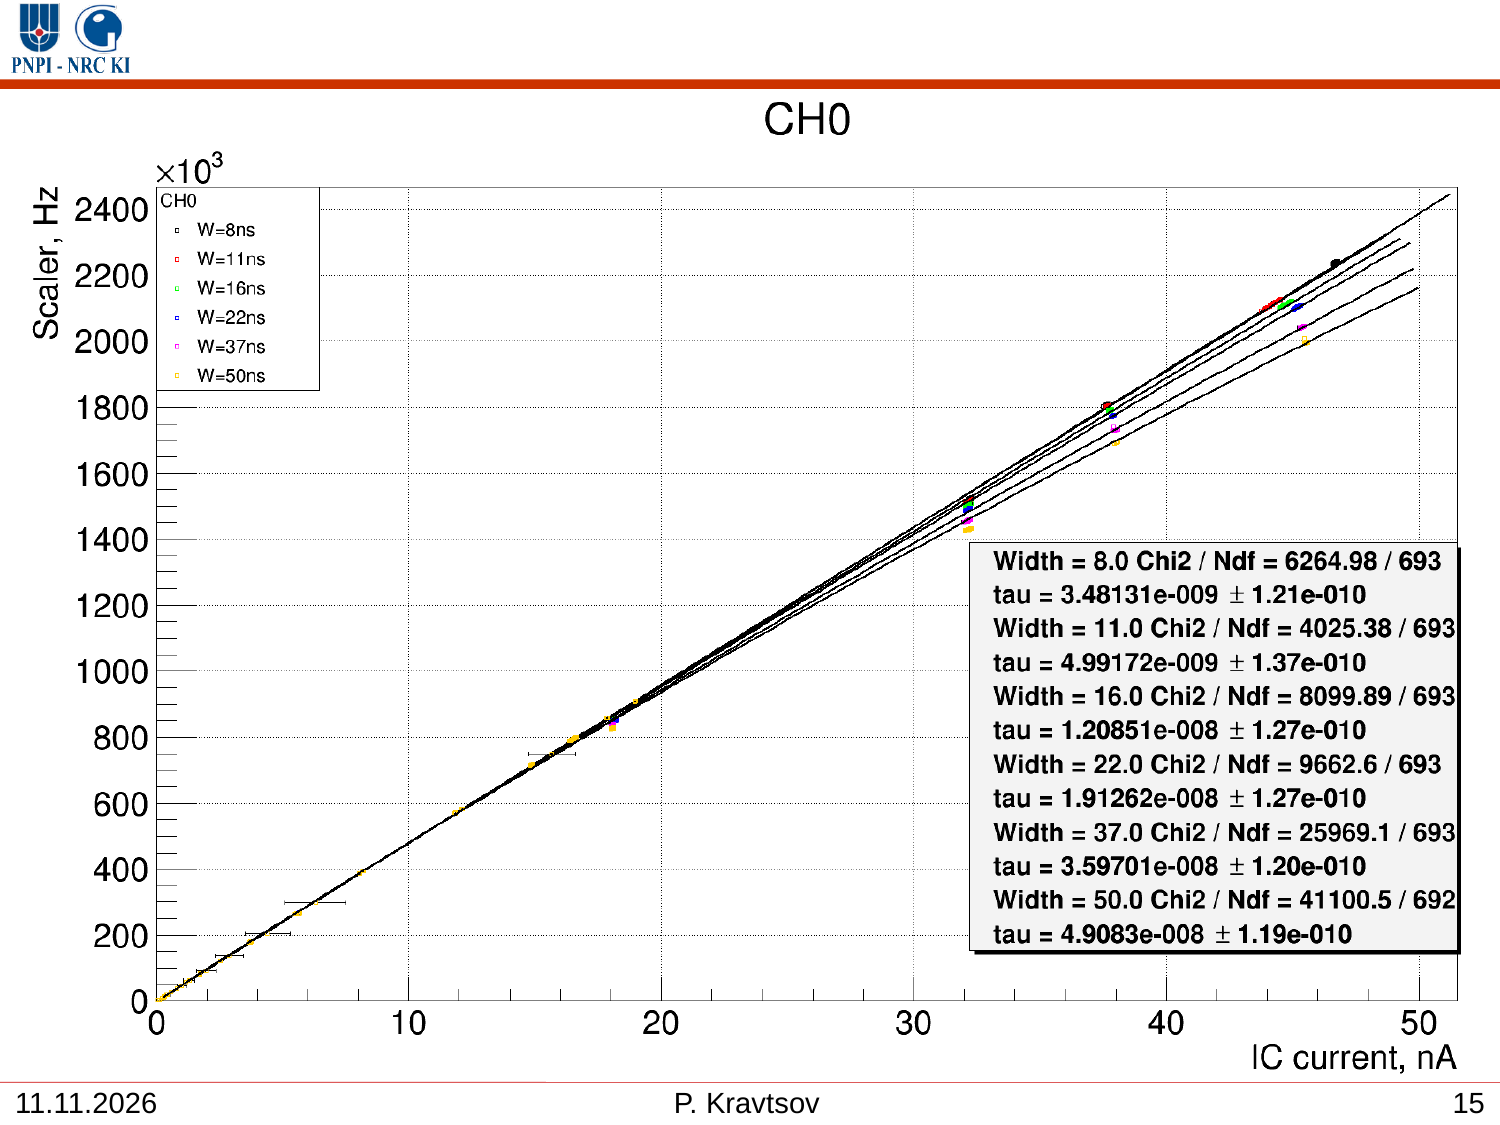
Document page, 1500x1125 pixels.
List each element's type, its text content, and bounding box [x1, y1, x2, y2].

picture [27, 95, 1467, 1077]
footer P. Kravtsov [466, 1086, 1028, 1125]
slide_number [0, 1082, 272, 1125]
slide_number 15 [1149, 1076, 1500, 1125]
picture [11, 3, 130, 73]
